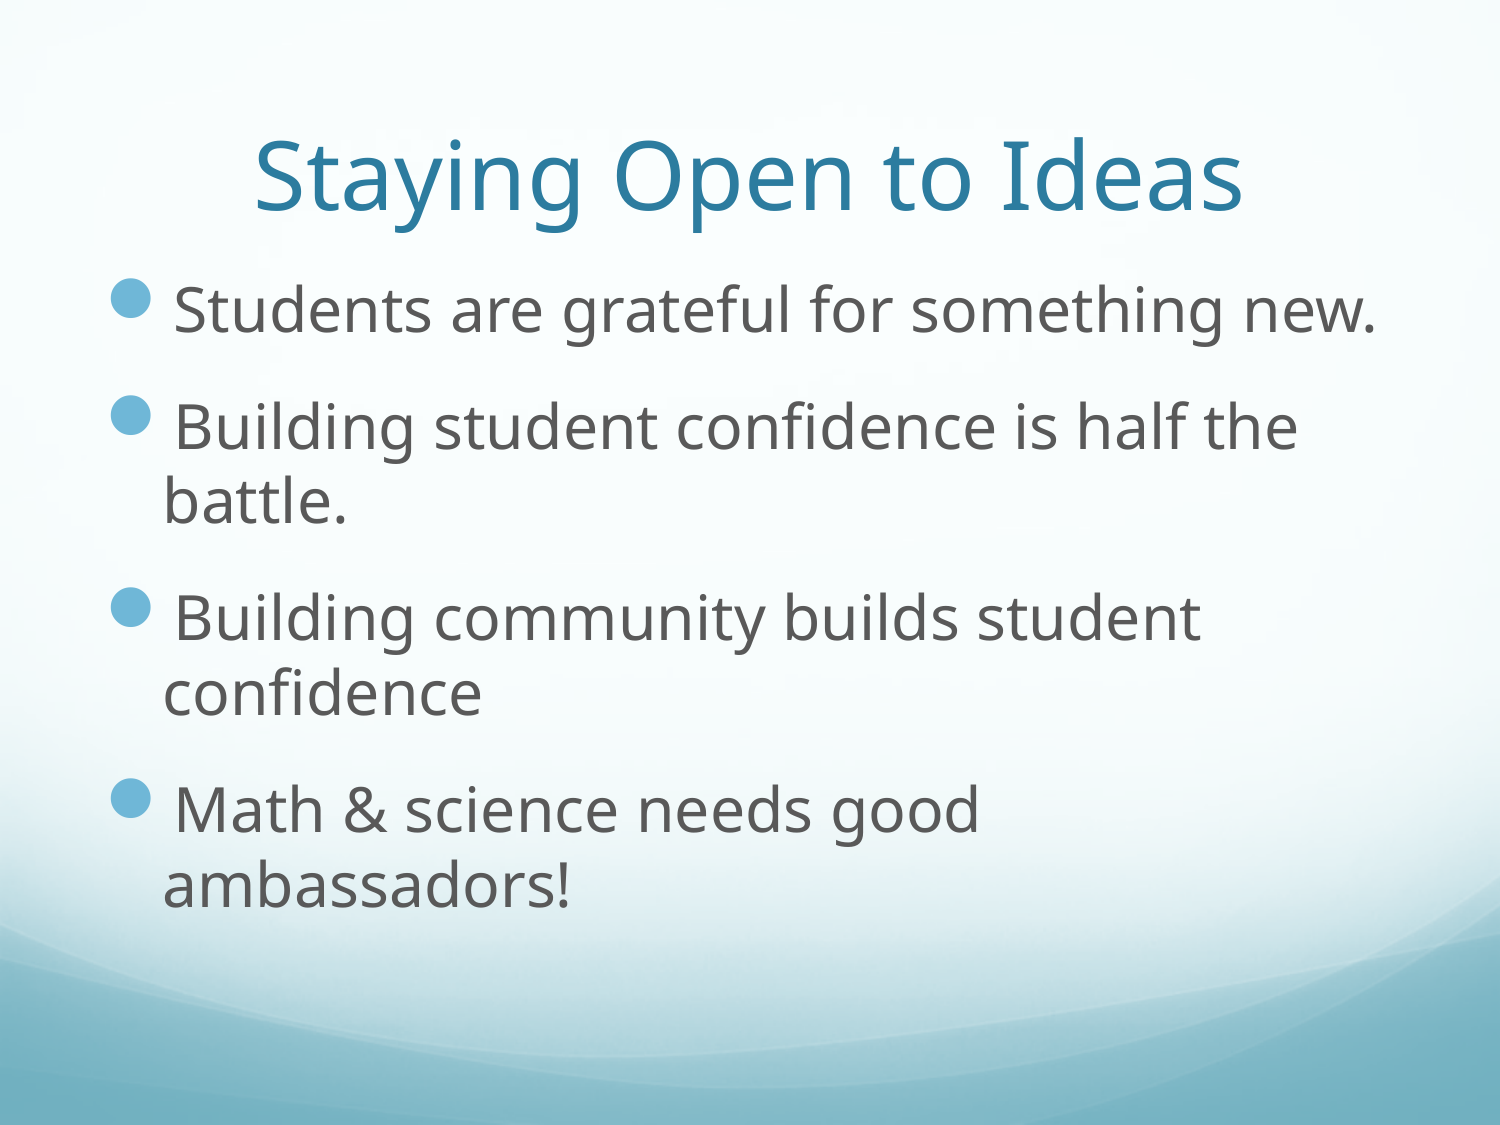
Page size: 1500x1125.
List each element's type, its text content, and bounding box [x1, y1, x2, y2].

list Students are grateful for something new. Building student confidence is half the battle. Building community builds student confidence Math & science needs good ambassadors! [90, 262, 1410, 975]
title Staying Open to Ideas [90, 17, 1410, 237]
